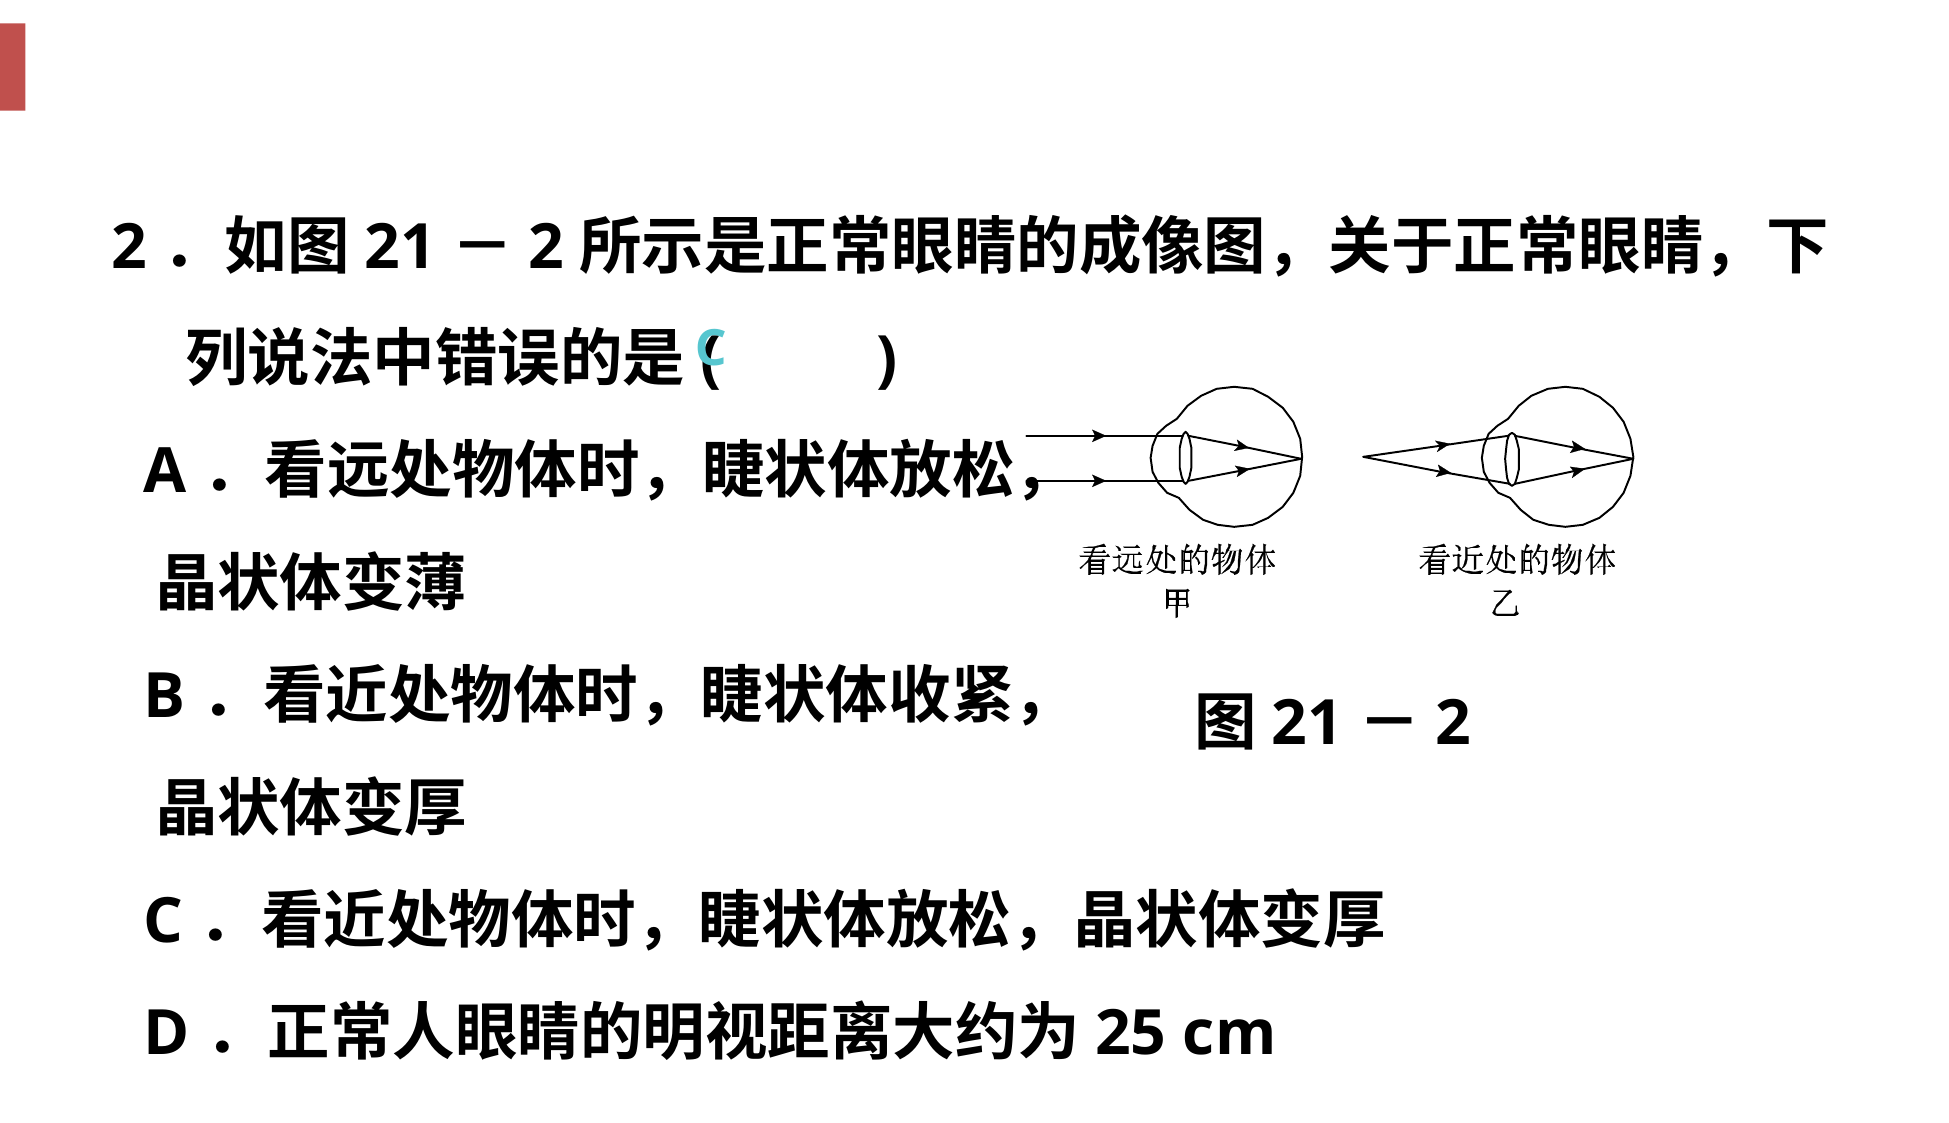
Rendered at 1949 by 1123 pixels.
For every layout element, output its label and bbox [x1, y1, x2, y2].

text_box [83, 144, 1887, 1092]
text_box [0, 21, 27, 113]
